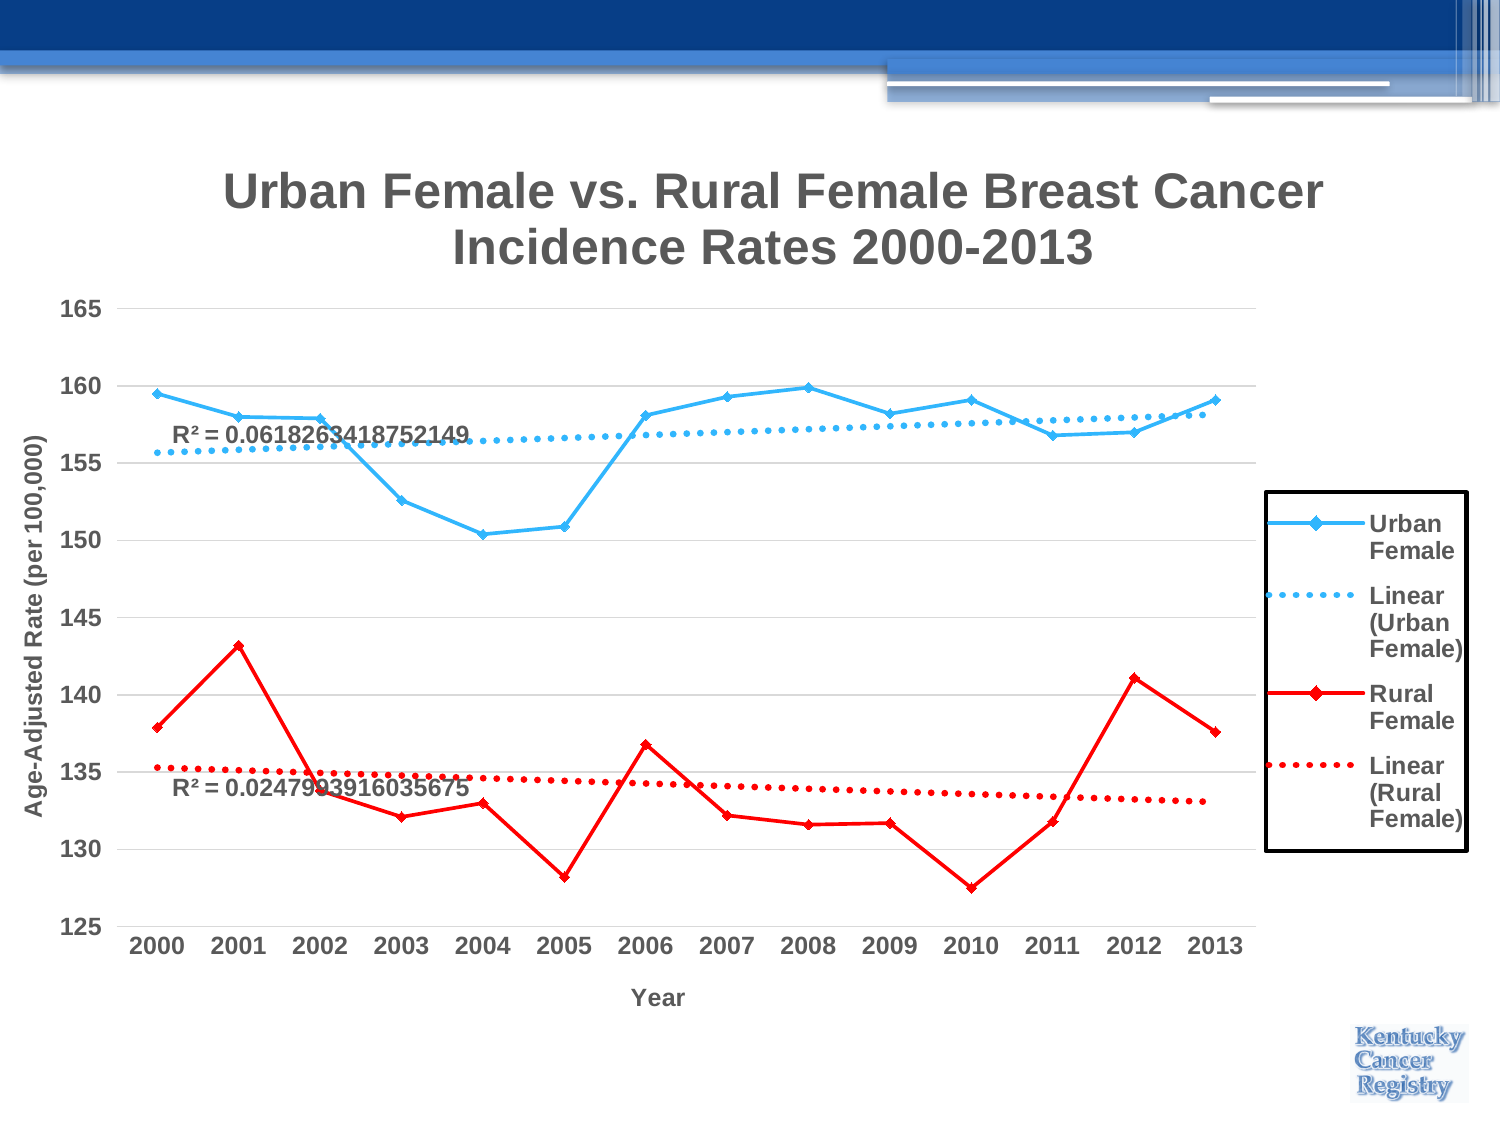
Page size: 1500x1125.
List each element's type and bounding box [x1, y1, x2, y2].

chart [12, 124, 1488, 1038]
picture [1349, 1023, 1469, 1103]
